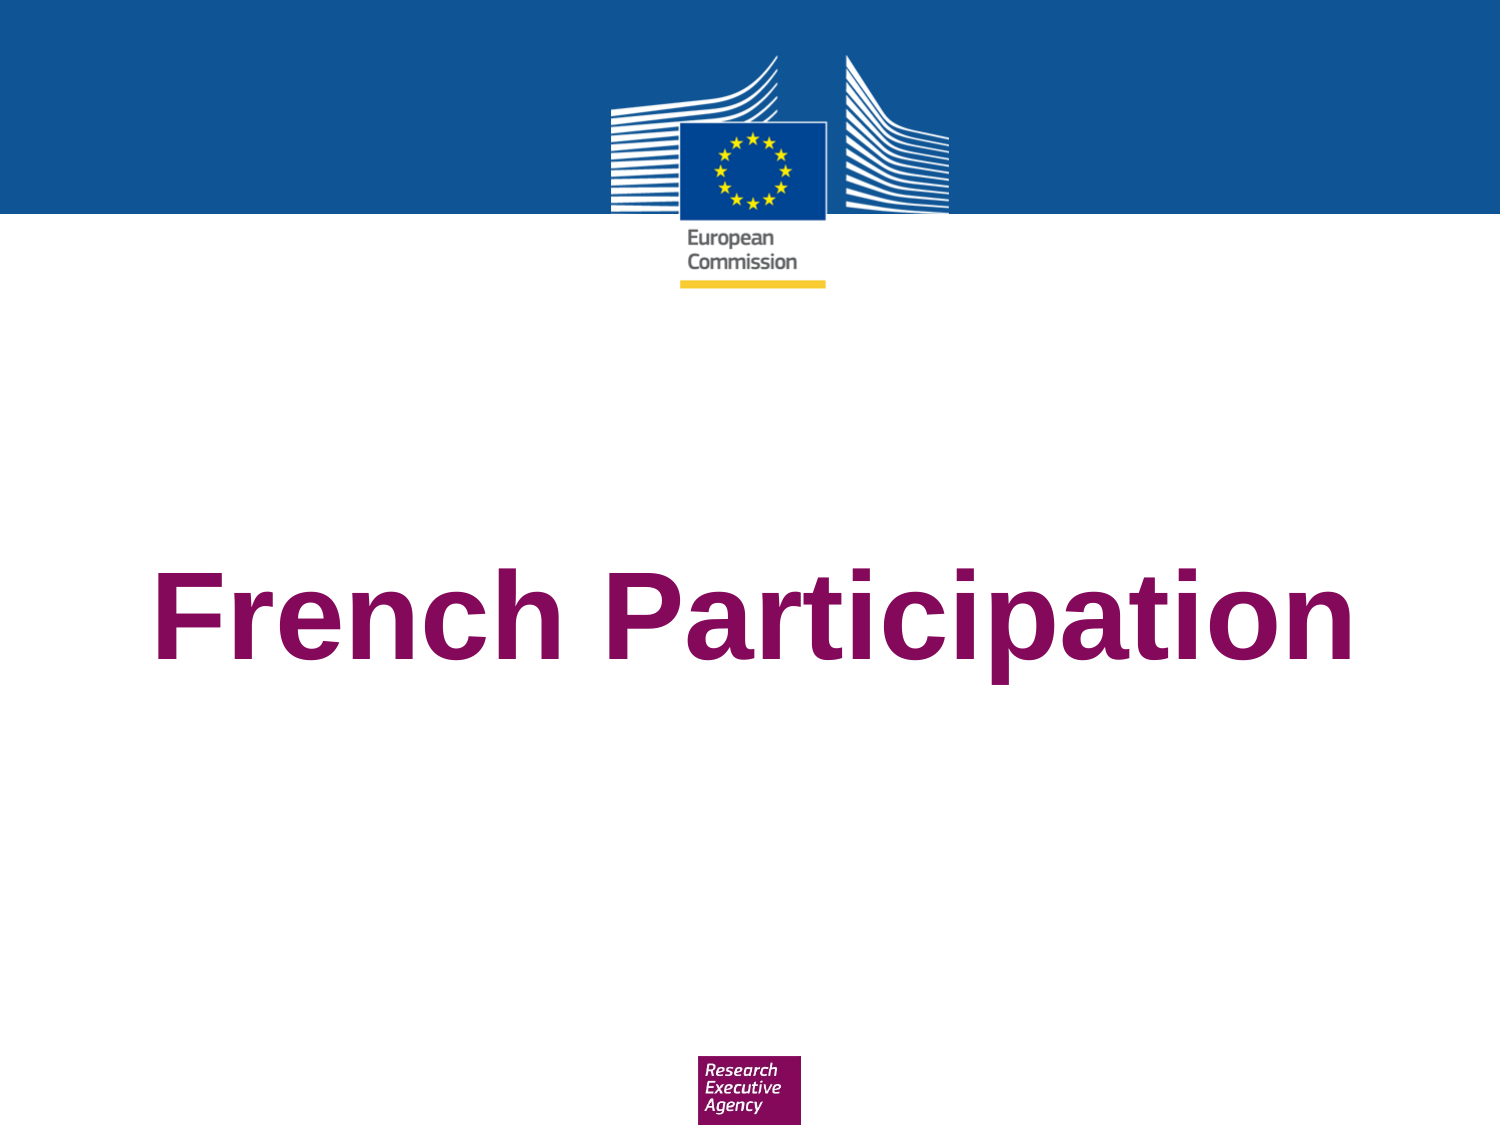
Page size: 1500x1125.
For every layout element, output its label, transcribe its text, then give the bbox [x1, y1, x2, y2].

text_box French Participation [85, 234, 1424, 859]
picture [698, 1056, 801, 1125]
picture [611, 55, 949, 234]
